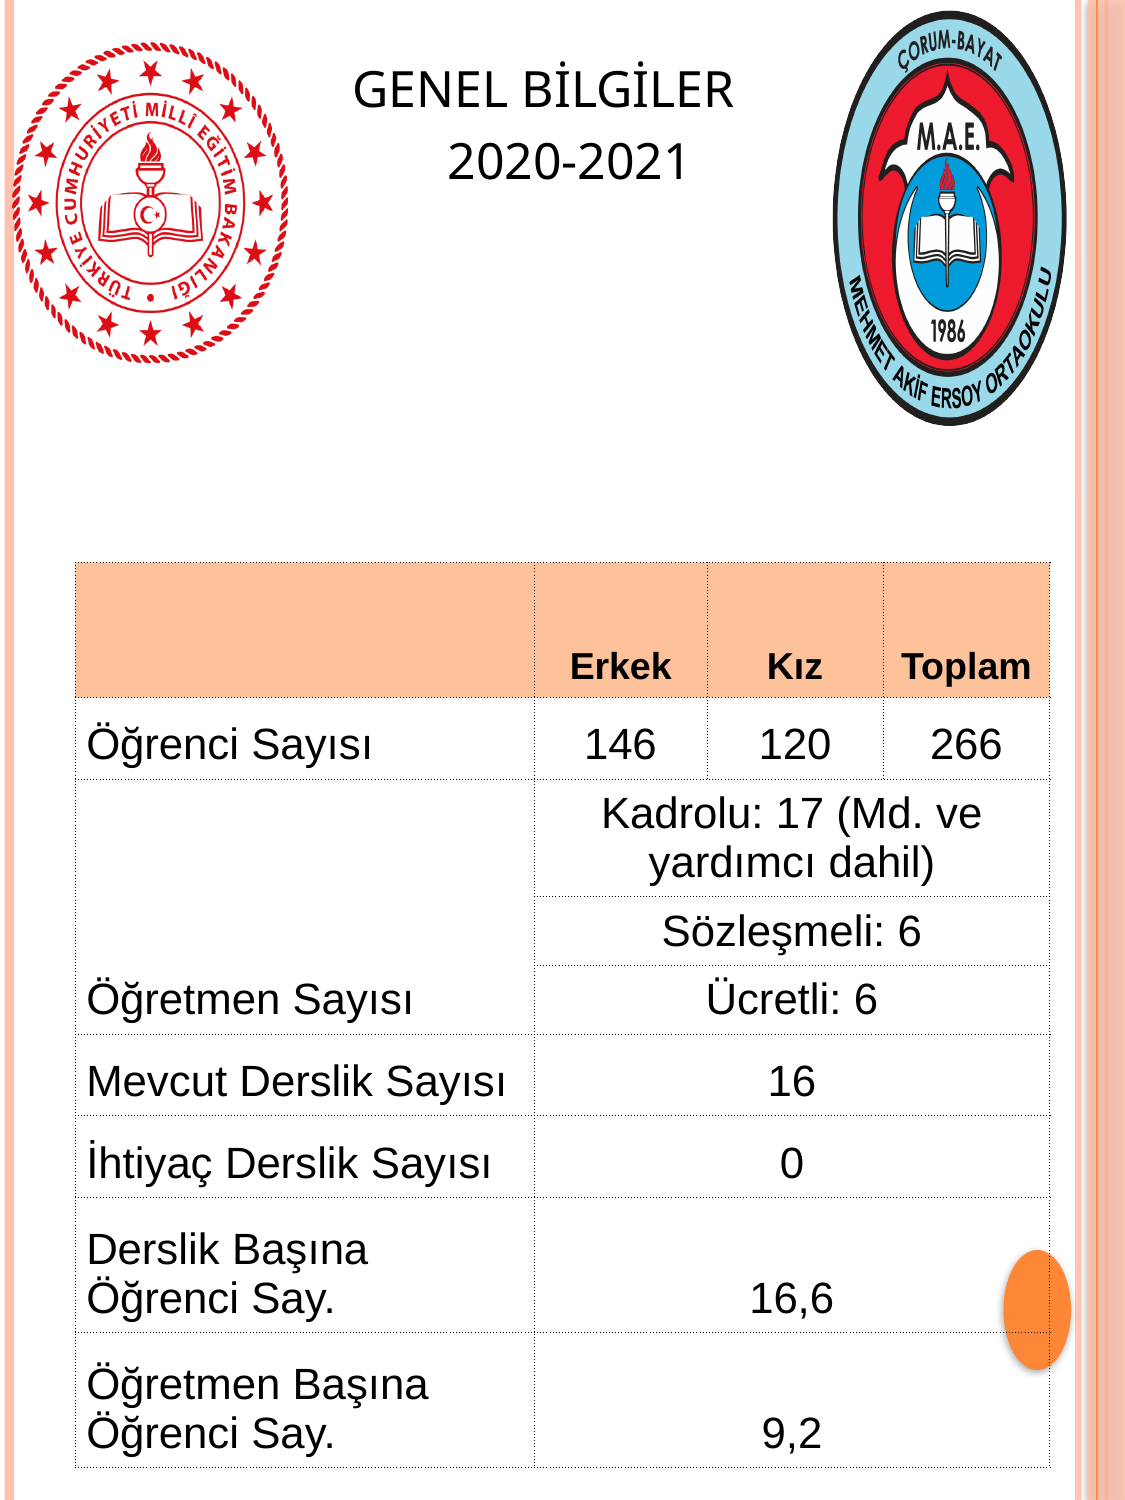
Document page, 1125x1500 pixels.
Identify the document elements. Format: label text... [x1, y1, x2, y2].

table_cell Öğretmen Sayısı [75, 779, 534, 1034]
table_cell 9,2 [534, 1332, 1050, 1467]
table_cell 0 [534, 1116, 1050, 1197]
table_header Toplam [883, 562, 1050, 698]
table_header Erkek [534, 562, 707, 698]
table_header [75, 562, 534, 698]
table_cell Ücretli: 6 [534, 965, 1050, 1034]
table_cell 266 [883, 698, 1050, 779]
table_cell Derslik Başına Öğrenci Say. [75, 1197, 534, 1332]
table_cell 146 [534, 698, 707, 779]
table_cell 16 [534, 1034, 1050, 1116]
table_header Kız [707, 562, 883, 698]
picture [11, 42, 289, 363]
list GENEL BİLGİLER 2020-2021 [293, 50, 818, 334]
picture [824, 0, 1071, 470]
table_cell Öğrenci Sayısı [75, 698, 534, 779]
table_cell Kadrolu: 17 (Md. ve yardımcı dahil) [534, 779, 1050, 897]
table_cell İhtiyaç Derslik Sayısı [75, 1116, 534, 1197]
table_cell Mevcut Derslik Sayısı [75, 1034, 534, 1116]
table_cell Öğretmen Başına Öğrenci Say. [75, 1332, 534, 1467]
table_cell 16,6 [534, 1197, 1050, 1332]
table_cell 120 [707, 698, 883, 779]
table_cell Sözleşmeli: 6 [534, 897, 1050, 965]
list [84, 366, 1107, 1467]
